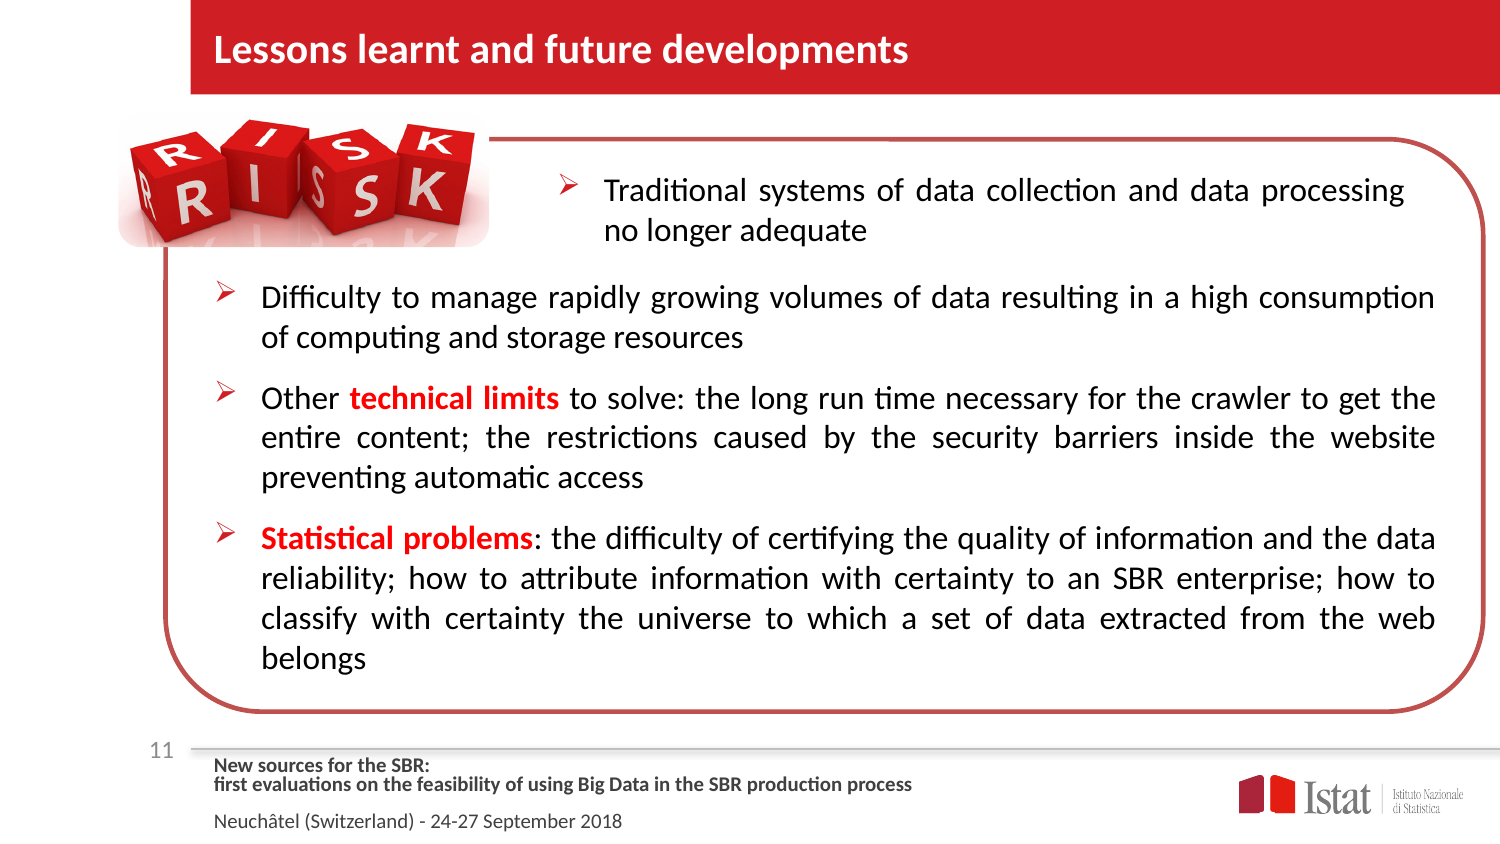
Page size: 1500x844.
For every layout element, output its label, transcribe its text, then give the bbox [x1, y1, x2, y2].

text_box [190, 0, 1500, 95]
text_box Traditional systems of data collection and data processing no longer adequate [542, 160, 1421, 256]
text_box Lessons learnt and future developments [214, 21, 1463, 72]
picture [118, 112, 490, 248]
text_box [163, 137, 1486, 714]
text_box New sources for the SBR: first evaluations on the feasibility of using Big Data in the SBR production process Neuchâtel (Switzerland) - 24-27 September 2018 [198, 757, 963, 841]
slide_number 11 [122, 725, 190, 771]
picture [1239, 775, 1463, 814]
